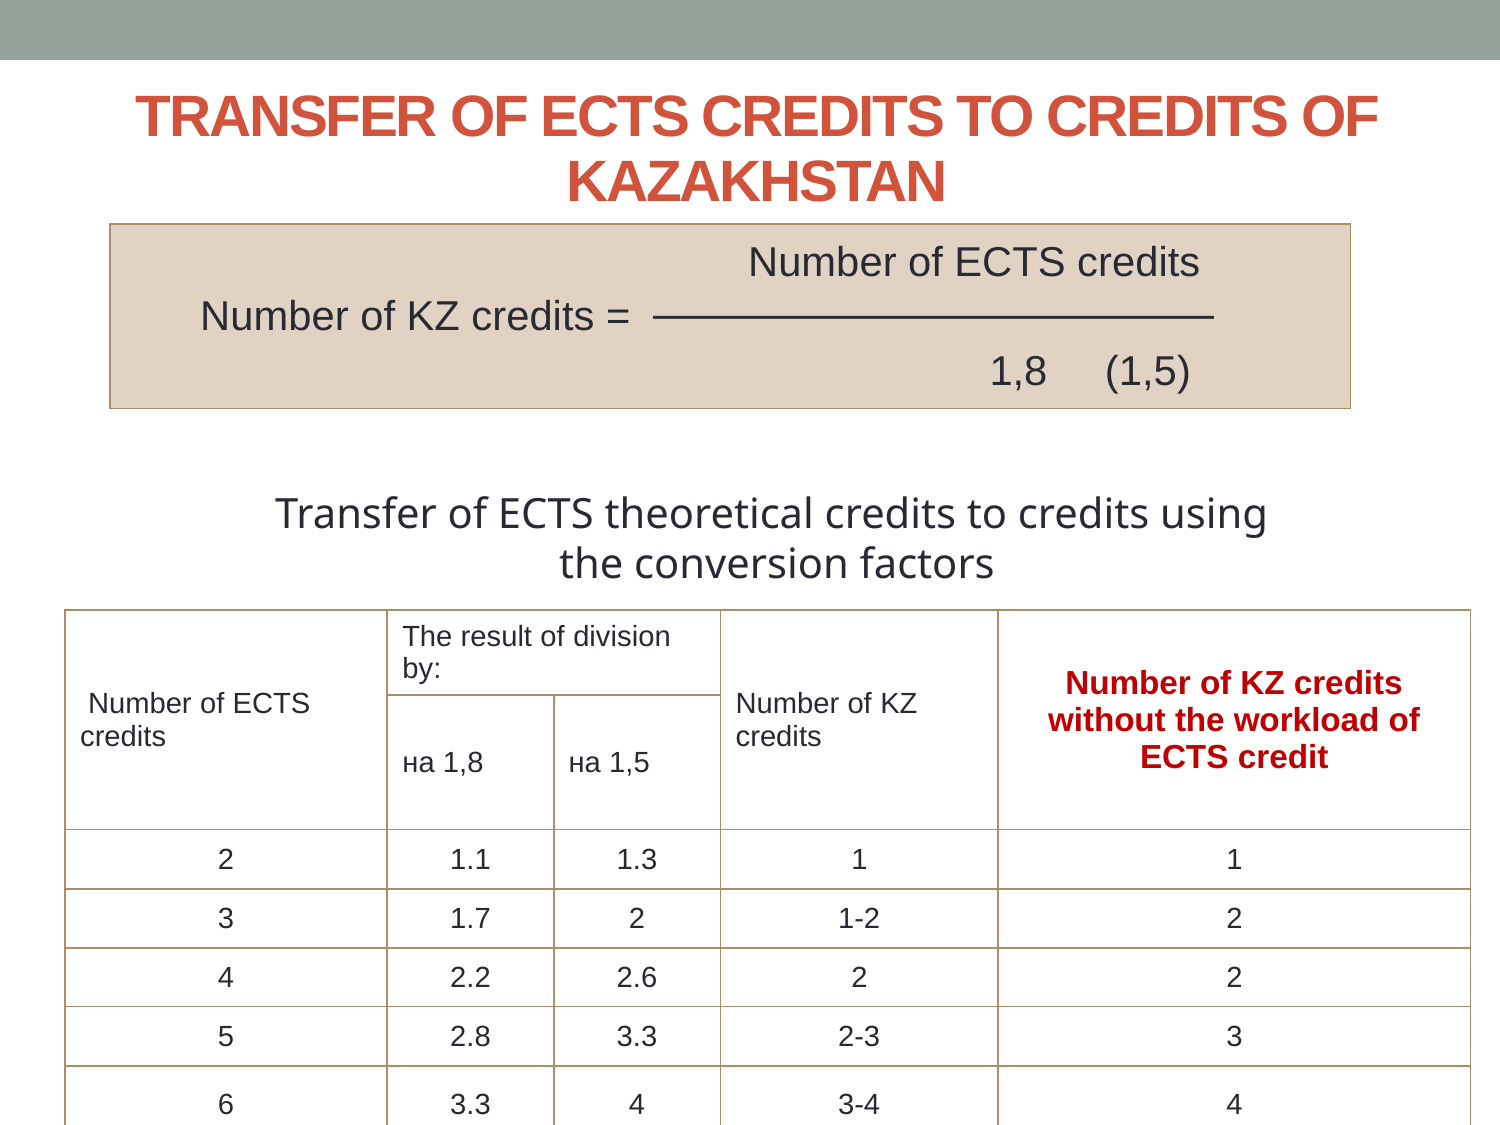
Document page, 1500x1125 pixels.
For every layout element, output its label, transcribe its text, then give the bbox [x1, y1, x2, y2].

table_cell 2.2 [388, 949, 553, 1006]
table_header Number of KZ credits [721, 611, 997, 829]
table_cell 2 [999, 890, 1470, 947]
table_cell 4 [66, 949, 386, 1006]
table_cell на 1,5 [555, 696, 720, 829]
table_cell 2 [555, 890, 720, 947]
table_header Number of ECTS credits Number of KZ credits = ─────────────────── 1,8 (1,5) [111, 244, 1350, 408]
table_cell 1 [721, 830, 997, 888]
table_header Number of ECTS credits [66, 611, 386, 829]
table_cell 2 [721, 949, 997, 1006]
text_box Transfer of ECTS theoretical credits to credits using the conversion factors [19, 479, 1461, 595]
table_cell 4 [555, 1067, 720, 1125]
table_cell 1.1 [388, 830, 553, 888]
table_cell 3 [999, 1007, 1470, 1065]
table_cell 2 [999, 949, 1470, 1006]
table_cell 3.3 [388, 1067, 553, 1125]
table_cell 1-2 [721, 890, 997, 947]
table_cell 1 [999, 830, 1470, 888]
table_header The result of division by: [388, 611, 720, 694]
table_cell 2.8 [388, 1007, 553, 1065]
table_cell 4 [999, 1067, 1470, 1125]
table_cell 1.3 [555, 830, 720, 888]
table_cell 1.7 [388, 890, 553, 947]
table_cell 2 [66, 830, 386, 888]
table_cell 3-4 [721, 1067, 997, 1125]
table_cell 6 [66, 1067, 386, 1125]
table_header Number of KZ credits without the workload of ECTS credit [999, 611, 1470, 829]
table_cell 3 [66, 890, 386, 947]
text_box [53, 302, 1459, 479]
table_cell на 1,8 [388, 696, 553, 829]
table_cell 2-3 [721, 1007, 997, 1065]
table_cell 5 [66, 1007, 386, 1065]
table_cell 2.6 [555, 949, 720, 1006]
text_box TRANSFER OF ECTS CREDITS TO CREDITS OF KAZAKHSTAN [110, 54, 1404, 244]
table_cell 3.3 [555, 1007, 720, 1065]
